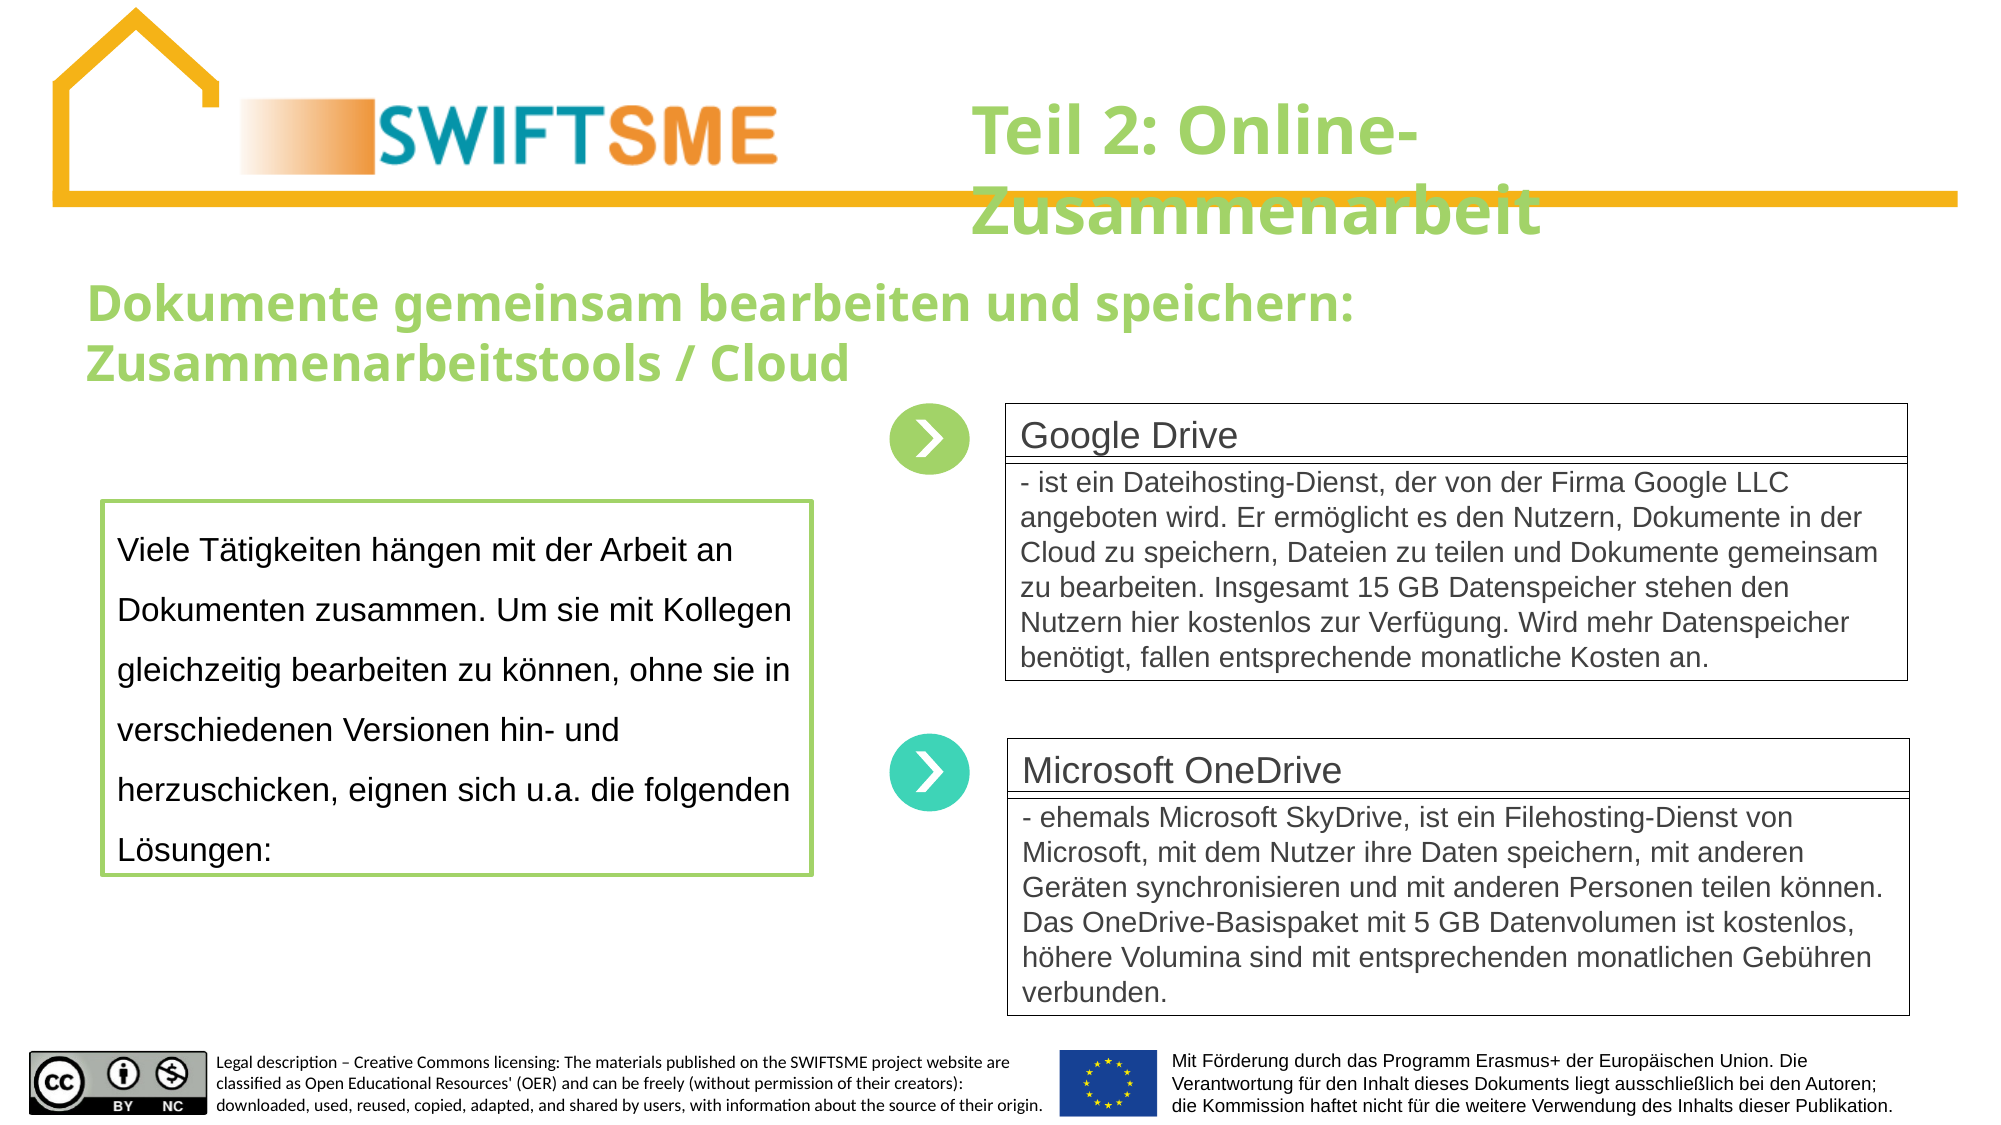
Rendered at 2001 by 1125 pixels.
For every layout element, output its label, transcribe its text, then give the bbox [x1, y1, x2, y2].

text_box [889, 403, 970, 475]
text_box Teil 2: Online-Zusammenarbeit [956, 80, 1970, 315]
picture [225, 83, 793, 191]
text_box Legal description – Creative Commons licensing: The materials published on the SWIFTSME project website are classified as Open Educational Resources' (OER) and can be freely (without permission of their creators): downloaded, used, reused, copied, adapted, and shared by users, with information about the source of their origin. [201, 1043, 1068, 1123]
picture [29, 1050, 208, 1115]
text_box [889, 733, 970, 812]
text_box Viele Tätigkeiten hängen mit der Arbeit an Dokumenten zusammen. Um sie mit Kollegen gleichzeitig bearbeiten zu können, ohne sie in verschiedenen Versionen hin- und herzuschicken, eignen sich u.a. die folgenden Lösungen: [102, 501, 812, 876]
text_box Dokumente gemeinsam bearbeiten und speichern: Zusammenarbeitstools / Cloud [71, 264, 1929, 399]
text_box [1007, 738, 1910, 1019]
text_box Mit Förderung durch das Programm Erasmus+ der Europäischen Union. Die Verantwortung für den Inhalt dieses Dokuments liegt ausschließlich bei den Autoren; die Kommission haftet nicht für die weitere Verwendung des Inhalts dieser Publikation. [1157, 1041, 1920, 1124]
picture [1059, 1050, 1162, 1117]
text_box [1005, 403, 1908, 684]
